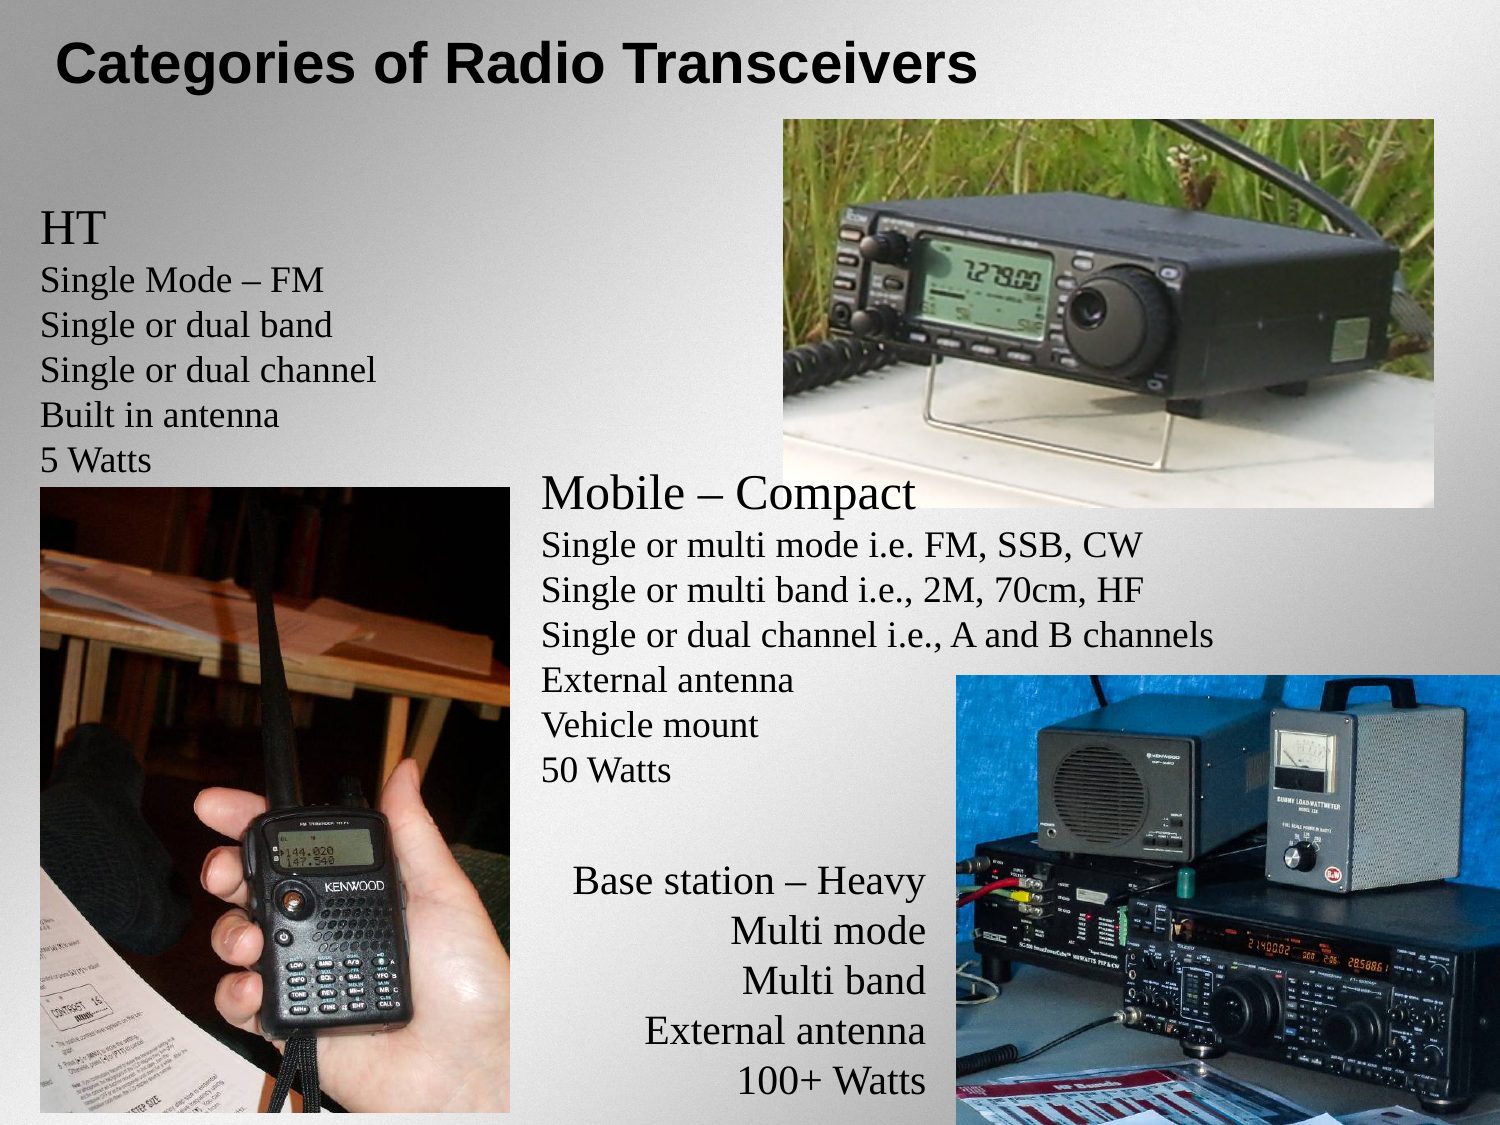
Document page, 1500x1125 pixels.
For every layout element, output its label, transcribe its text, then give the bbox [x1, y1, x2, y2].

picture [0, 0, 1500, 1125]
text_box HT Single Mode – FM Single or dual band Single or dual channel Built in antenna 5 Watts [25, 187, 393, 487]
text_box Mobile – Compact Single or multi mode i.e. FM, SSB, CW Single or multi band i.e., 2M, 70cm, HF Single or dual channel i.e., A and B channels External antenna Vehicle mount 50 Watts [526, 452, 1231, 798]
text_box Base station – Heavy Multi mode Multi band External antenna 100+ Watts [557, 845, 942, 1111]
text_box Categories of Radio Transceivers [41, 17, 995, 103]
